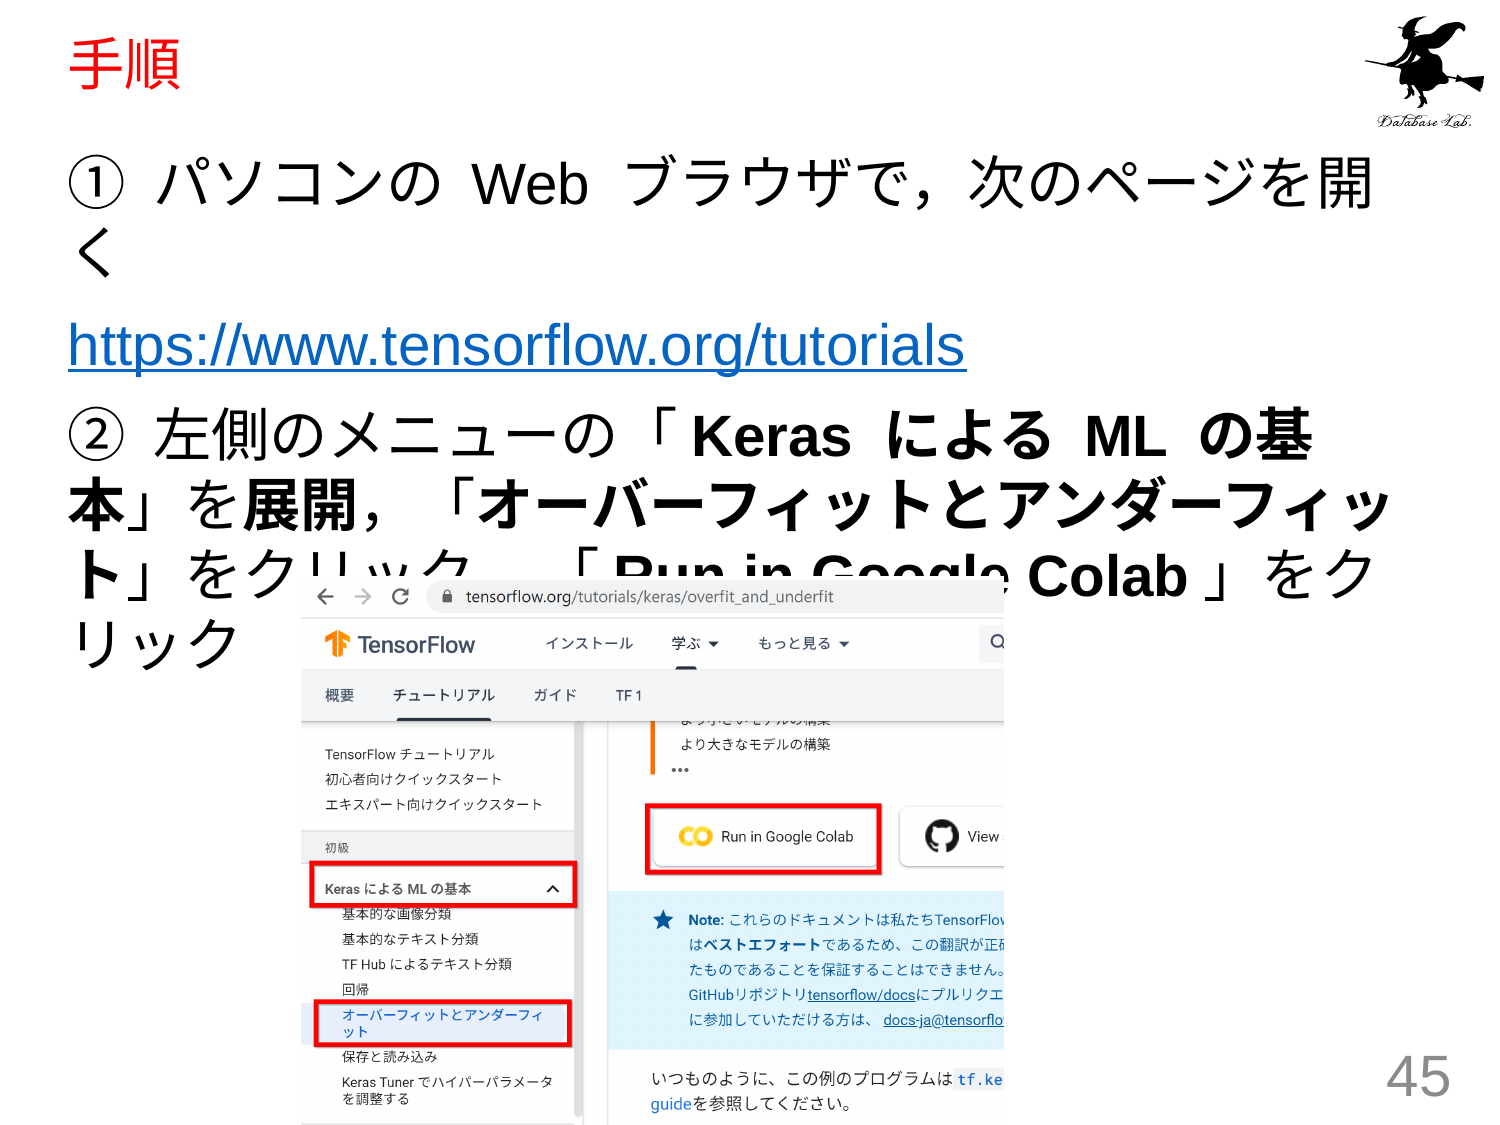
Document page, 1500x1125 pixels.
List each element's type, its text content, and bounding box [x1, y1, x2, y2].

title 手順 [52, 28, 1441, 106]
picture [301, 576, 1004, 1125]
list ① パソコンの Web ブラウザで，次のページを開く https://www.tensorflow.org/tutorials ② 左側のメニューの「Keras による ML の基本」を展開，「オーバーフィットとアンダーフィット」をクリック， 「Run in Google Colab」をクリック [52, 138, 1441, 1014]
slide_number 45 [1129, 1042, 1467, 1103]
picture [1362, 14, 1486, 130]
